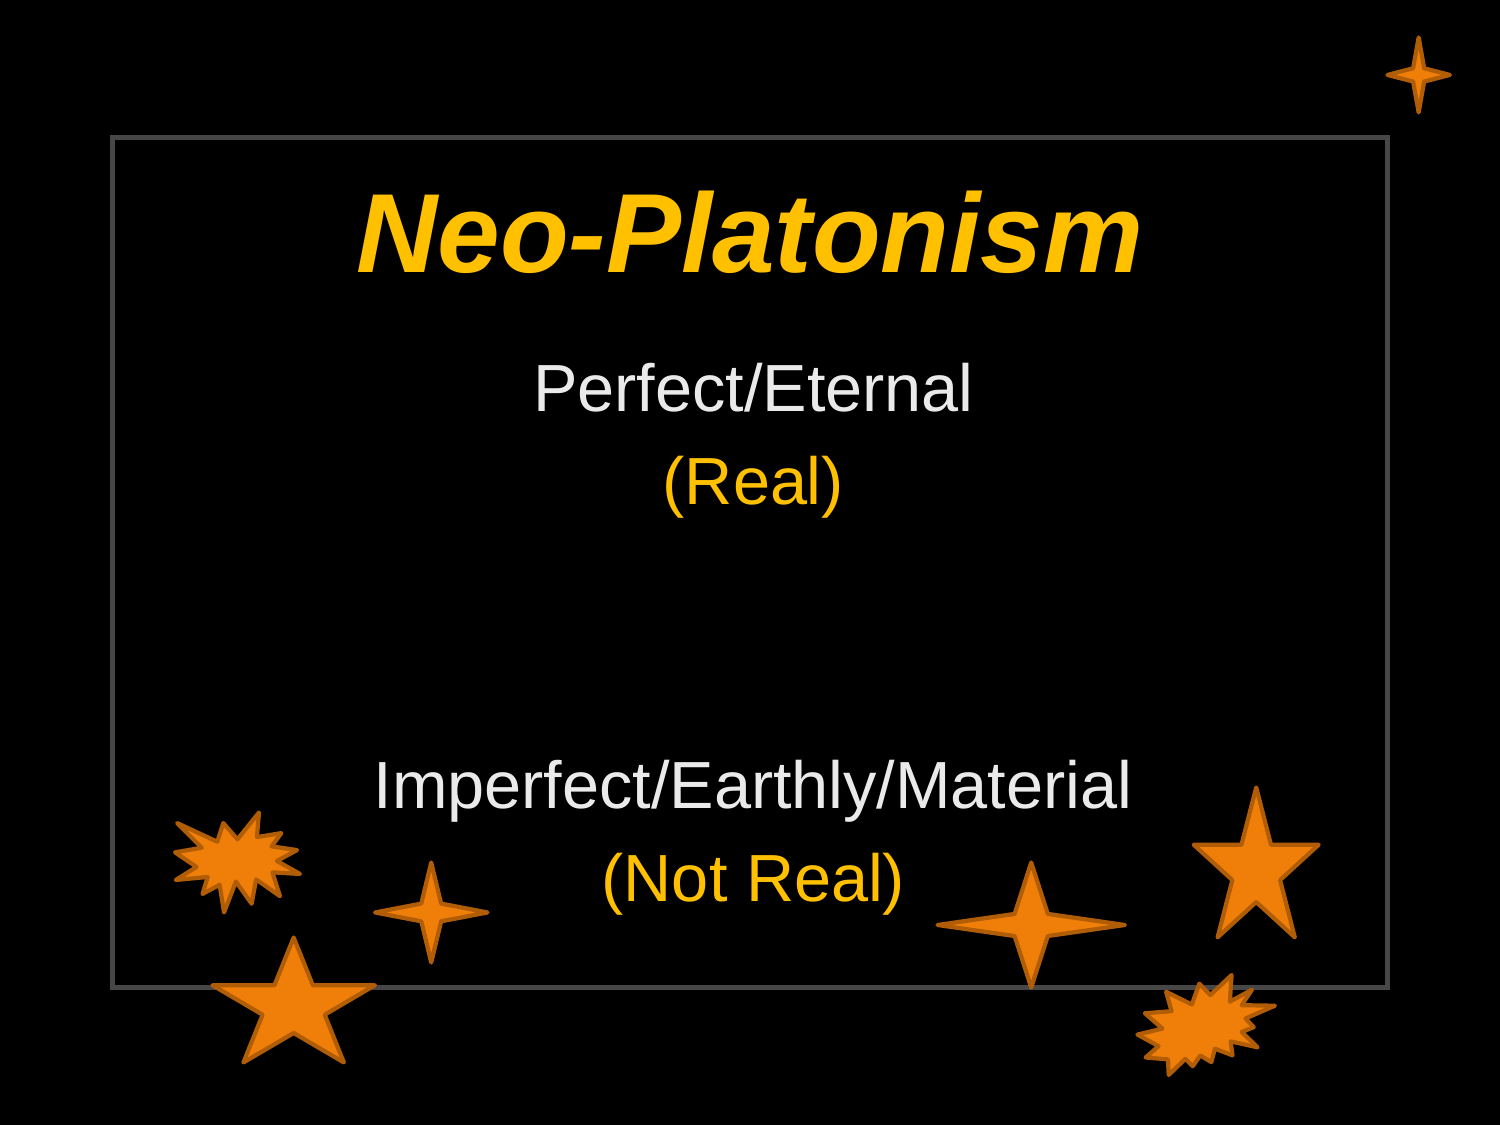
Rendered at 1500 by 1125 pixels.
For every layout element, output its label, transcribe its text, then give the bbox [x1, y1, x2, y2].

text_box [935, 860, 1128, 990]
text_box [172, 810, 303, 915]
text_box [1191, 785, 1321, 940]
text_box [372, 860, 490, 965]
text_box [210, 935, 377, 1065]
text_box [1135, 973, 1277, 1077]
text_box [1385, 35, 1453, 115]
title Neo-Platonism [112, 136, 1388, 320]
list Perfect/Eternal (Real) Imperfect/Earthly/Material (Not Real) [112, 337, 1395, 988]
